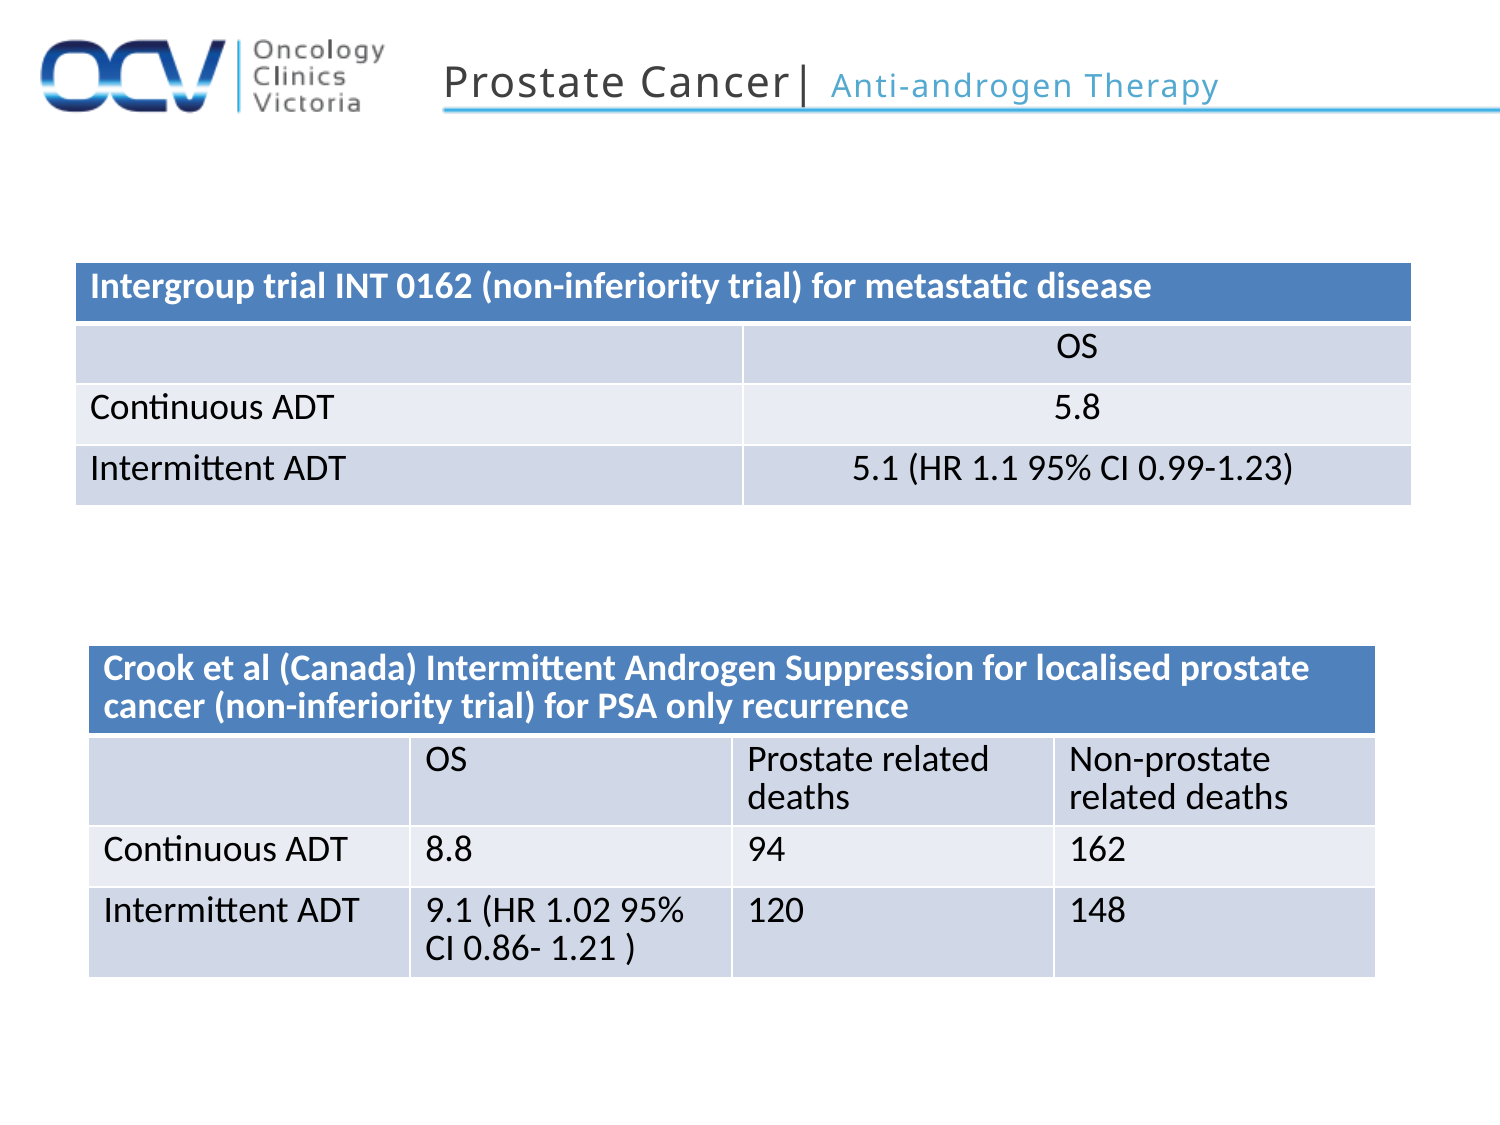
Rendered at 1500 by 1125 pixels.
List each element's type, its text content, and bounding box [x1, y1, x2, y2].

table_cell Intermittent ADT [89, 888, 409, 977]
table_cell OS [411, 738, 731, 825]
table_header Crook et al (Canada) Intermittent Androgen Suppression for localised prostate cancer (non-inferiority trial) for PSA only recurrence [89, 646, 1375, 733]
table_header Intergroup trial INT 0162 (non-inferiority trial) for metastatic disease [76, 263, 1411, 321]
table_cell Non-prostate related deaths [1055, 738, 1375, 825]
table_cell [89, 738, 409, 825]
table_cell OS [744, 326, 1411, 383]
table_cell 5.1 (HR 1.1 95% CI 0.99-1.23) [744, 446, 1411, 505]
table_cell 94 [733, 827, 1053, 886]
table_cell 5.8 [744, 385, 1411, 444]
table_cell 120 [733, 888, 1053, 977]
table_cell 148 [1055, 888, 1375, 977]
table_cell 162 [1055, 827, 1375, 886]
table_cell Continuous ADT [76, 385, 742, 444]
table_cell Continuous ADT [89, 827, 409, 886]
table_cell 9.1 (HR 1.02 95% CI 0.86- 1.21 ) [411, 888, 731, 977]
table_cell Intermittent ADT [76, 446, 742, 505]
table_cell 8.8 [411, 827, 731, 886]
table_cell [76, 326, 742, 383]
picture [0, 0, 1500, 187]
table_cell Prostate related deaths [733, 738, 1053, 825]
